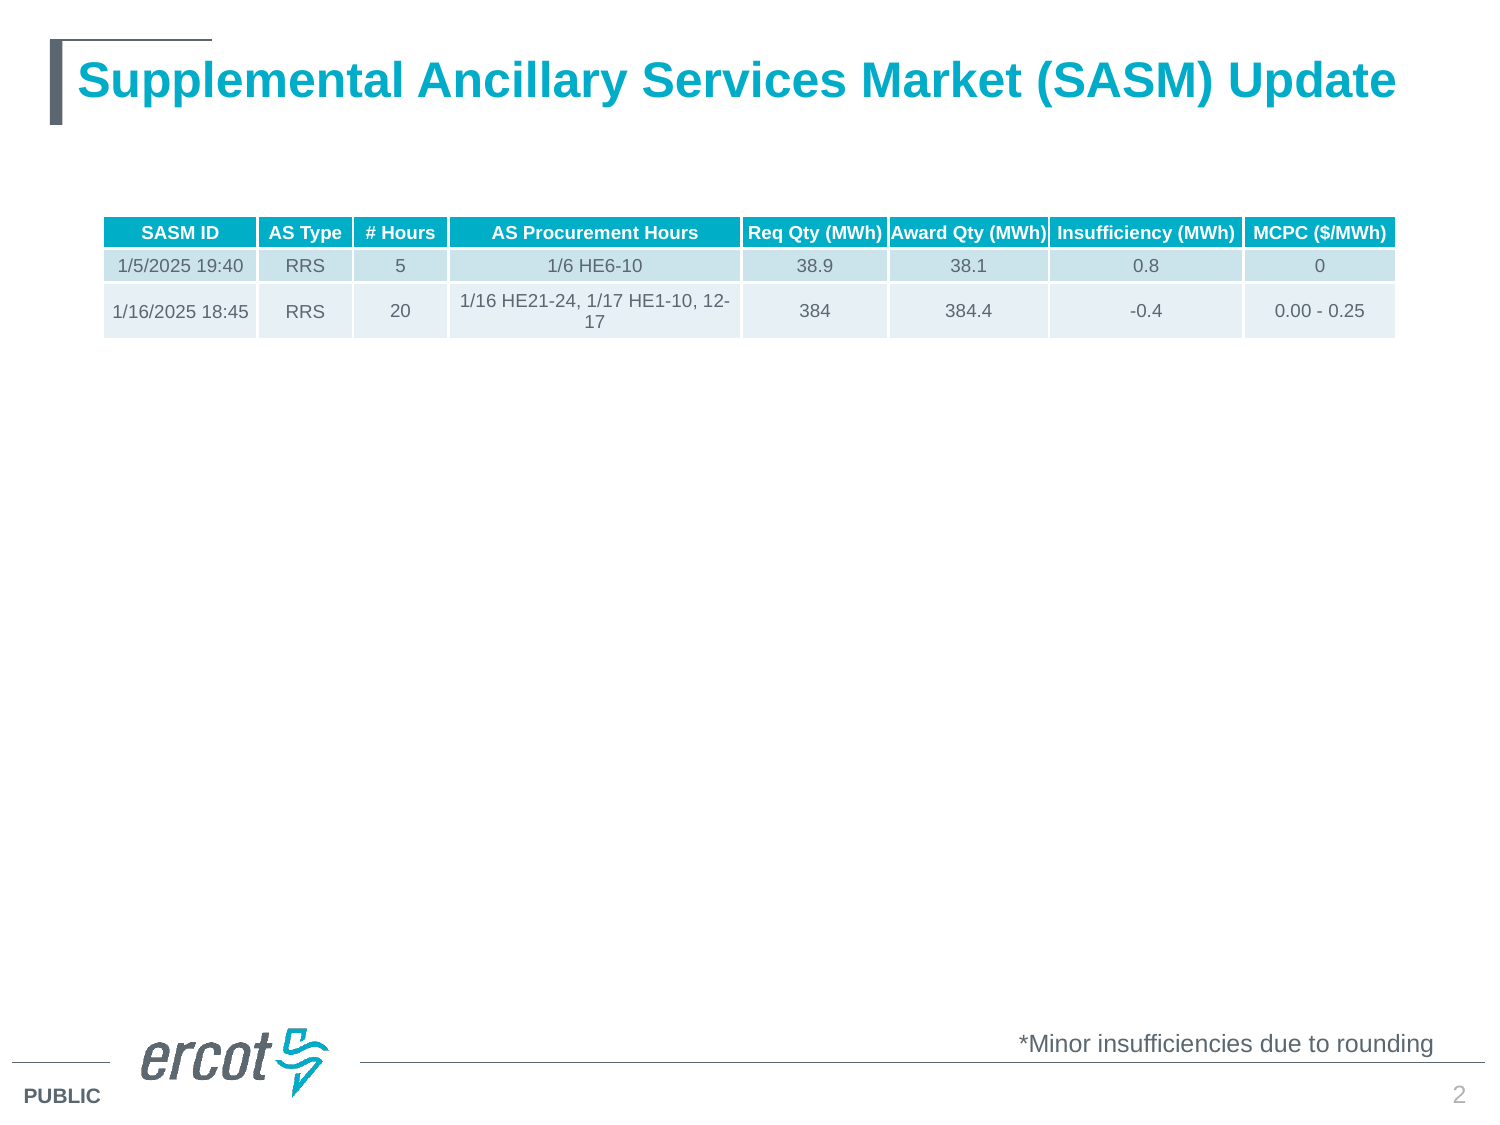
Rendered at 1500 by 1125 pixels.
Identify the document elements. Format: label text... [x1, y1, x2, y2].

table_cell 0.8 [1050, 250, 1242, 281]
table_cell 20 [354, 284, 447, 338]
table_header AS Procurement Hours [450, 217, 740, 247]
table_cell 1/16/2025 18:45 [104, 284, 256, 338]
table_cell 38.9 [743, 250, 887, 281]
table_cell 384.4 [890, 284, 1048, 338]
table_header Award Qty (MWh) [890, 217, 1048, 247]
table_cell -0.4 [1050, 284, 1242, 338]
slide_number 2 [1437, 1076, 1475, 1112]
table_header # Hours [354, 217, 447, 247]
table_cell RRS [259, 284, 352, 338]
table_header MCPC ($/MWh) [1245, 217, 1395, 247]
table_cell 1/16 HE21-24, 1/17 HE1-10, 12-17 [450, 284, 740, 338]
table_header Req Qty (MWh) [743, 217, 887, 247]
title Supplemental Ancillary Services Market (SASM) Update [62, 39, 1450, 125]
text_box *Minor insufficiencies due to rounding [1003, 1019, 1500, 1065]
table_header AS Type [259, 217, 352, 247]
table_cell 5 [354, 250, 447, 281]
table_header SASM ID [104, 217, 256, 247]
table_cell RRS [259, 250, 352, 281]
table_cell 1/5/2025 19:40 [104, 250, 256, 281]
table_cell 0 [1245, 250, 1395, 281]
table_cell 0.00 - 0.25 [1245, 284, 1395, 338]
picture [137, 1024, 332, 1100]
table_header Insufficiency (MWh) [1050, 217, 1242, 247]
table_cell 384 [743, 284, 887, 338]
table_cell 38.1 [890, 250, 1048, 281]
table_cell 1/6 HE6-10 [450, 250, 740, 281]
